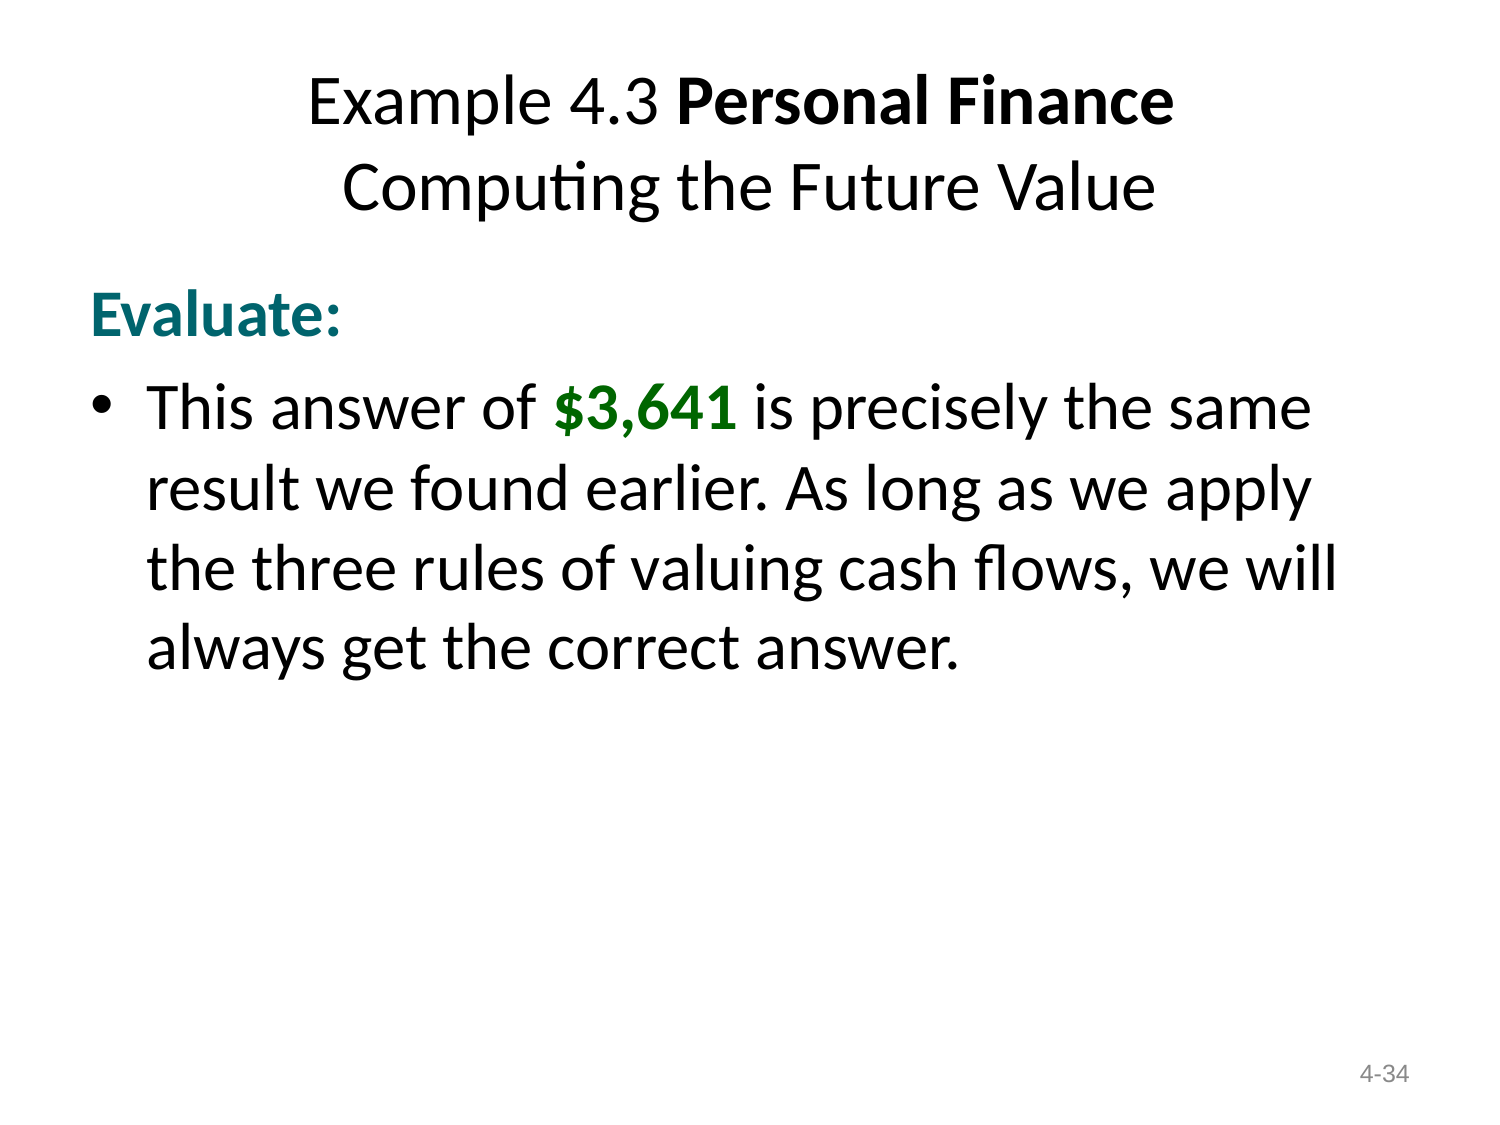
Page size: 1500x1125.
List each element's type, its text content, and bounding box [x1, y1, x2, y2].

title Example 4.3 Personal Finance Computing the Future Value [74, 44, 1426, 233]
list Evaluate: This answer of $3,641 is precisely the same result we found earlier. As long as we apply the three rules of valuing cash flows, we will always get the correct answer. [74, 262, 1426, 1006]
slide_number 4-34 [1074, 1042, 1425, 1103]
